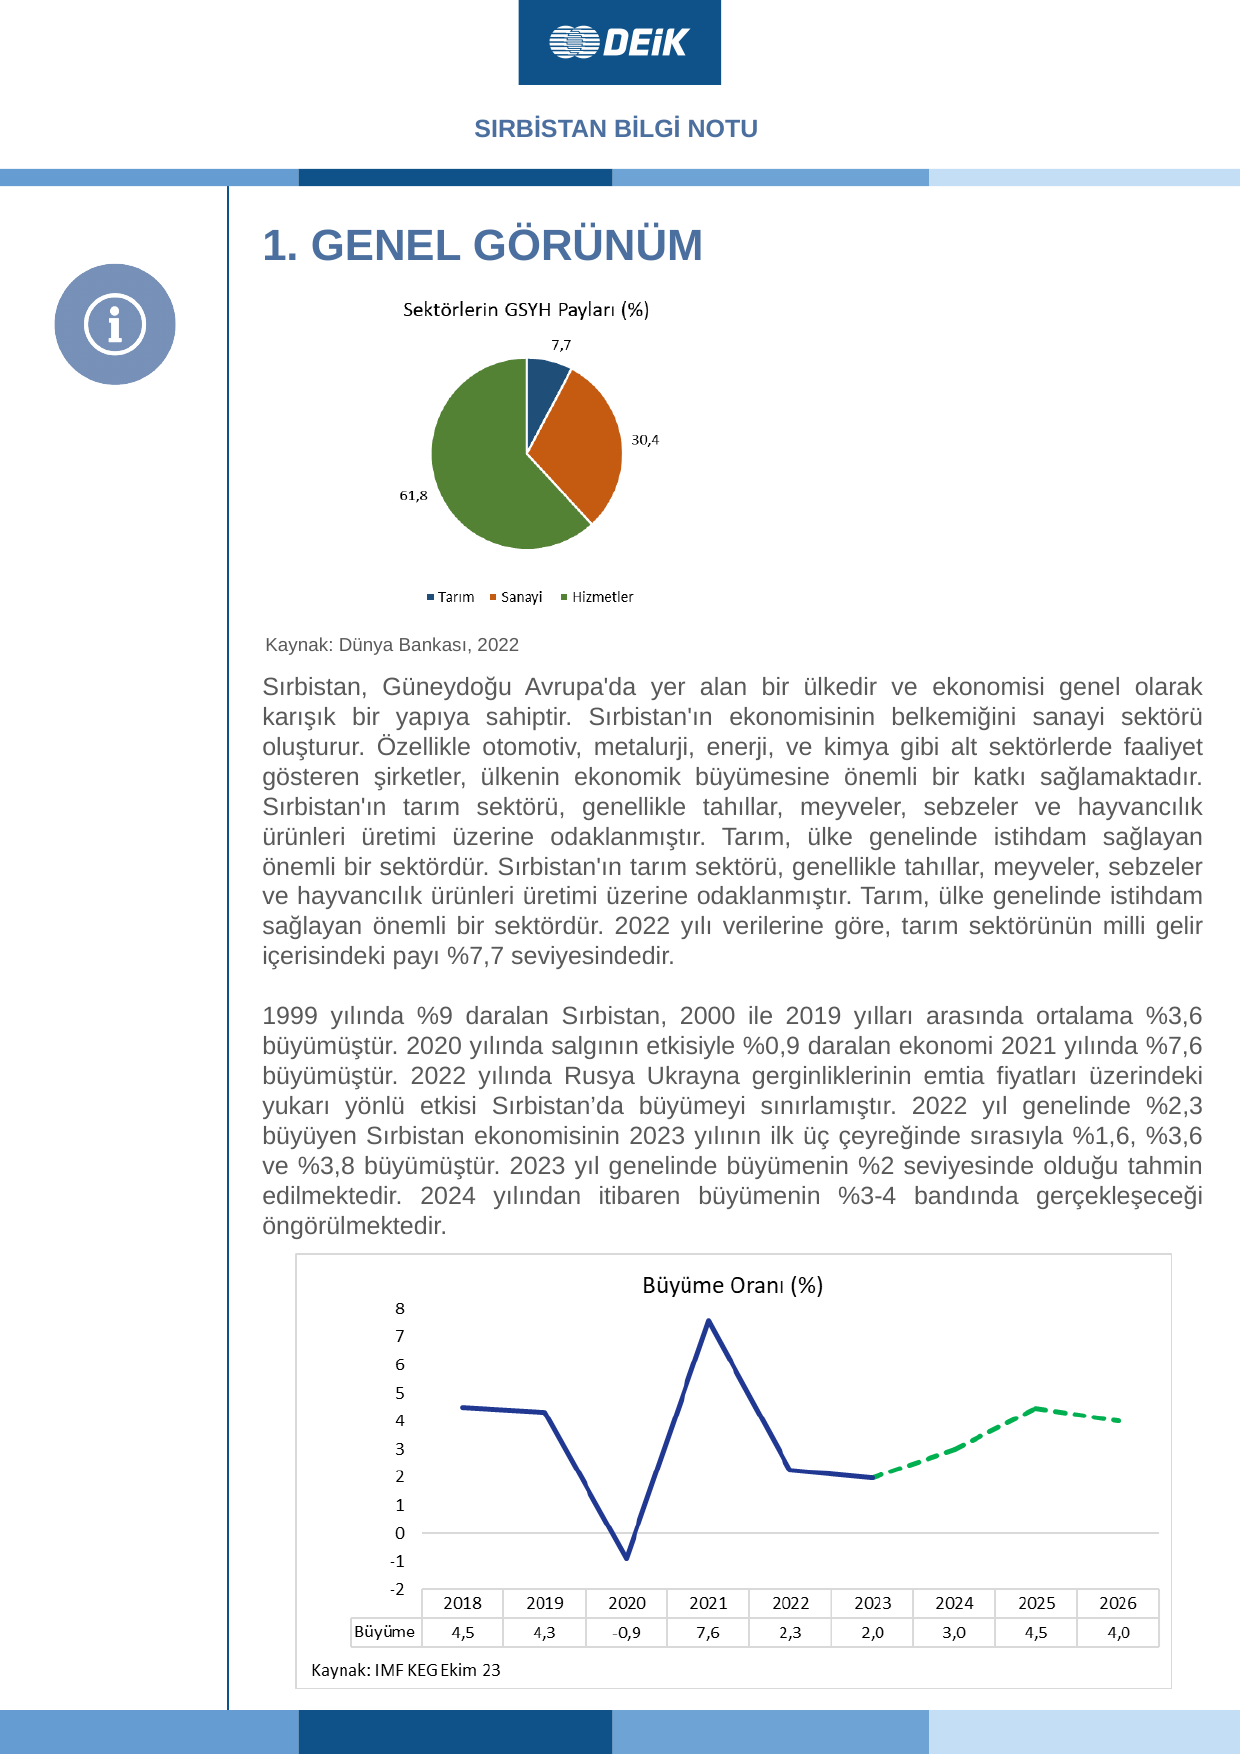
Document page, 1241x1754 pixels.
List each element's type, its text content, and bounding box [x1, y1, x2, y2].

picture [526, 0, 714, 85]
picture [295, 1253, 1172, 1689]
text_box Sırbistan, Güneydoğu Avrupa'da yer alan bir ülkedir ve ekonomisi genel olarak karışık bir yapıya sahiptir. Sırbistan'ın ekonomisinin belkemiğini sanayi sektörü oluşturur. Özellikle otomotiv, metalurji, enerji, ve kimya gibi alt sektörlerde faaliyet gösteren şirketler, ülkenin ekonomik büyümesine önemli bir katkı sağlamaktadır. Sırbistan'ın tarım sektörü, genellikle tahıllar, meyveler, sebzeler ve hayvancılık ürünleri üretimi üzerine odaklanmıştır. Tarım, ülke genelinde istihdam sağlayan önemli bir sektördür. Sırbistan'ın tarım sektörü, genellikle tahıllar, meyveler, sebzeler ve hayvancılık ürünleri üretimi üzerine odaklanmıştır. Tarım, ülke genelinde istihdam sağlayan önemli bir sektördür. 2022 yılı verilerine göre, tarım sektörünün milli gelir içerisindeki payı %7,7 seviyesindedir. 1999 yılında %9 daralan Sırbistan, 2000 ile 2019 yılları arasında ortalama %3,6 büyümüştür. 2020 yılında salgının etkisiyle %0,9 daralan ekonomi 2021 yılında %7,6 büyümüştür. 2022 yılında Rusya Ukrayna gerginliklerinin emtia fiyatları üzerindeki yukarı yönlü etkisi Sırbistan’da büyümeyi sınırlamıştır. 2022 yıl genelinde %2,3 büyüyen Sırbistan ekonomisinin 2023 yılının ilk üç çeyreğinde sırasıyla %1,6, %3,6 ve %3,8 büyümüştür. 2023 yıl genelinde büyümenin %2 seviyesinde olduğu tahmin edilmektedir. 2024 yılından itibaren büyümenin %3-4 bandında gerçekleşeceği öngörülmektedir. [247, 662, 1220, 1247]
text_box 1. GENEL GÖRÜNÜM [247, 209, 1030, 277]
picture [45, 254, 185, 394]
picture [247, 283, 806, 620]
text_box SIRBİSTAN BİLGİ NOTU [133, 105, 1100, 150]
text_box Kaynak: Dünya Bankası, 2022 [250, 625, 734, 663]
